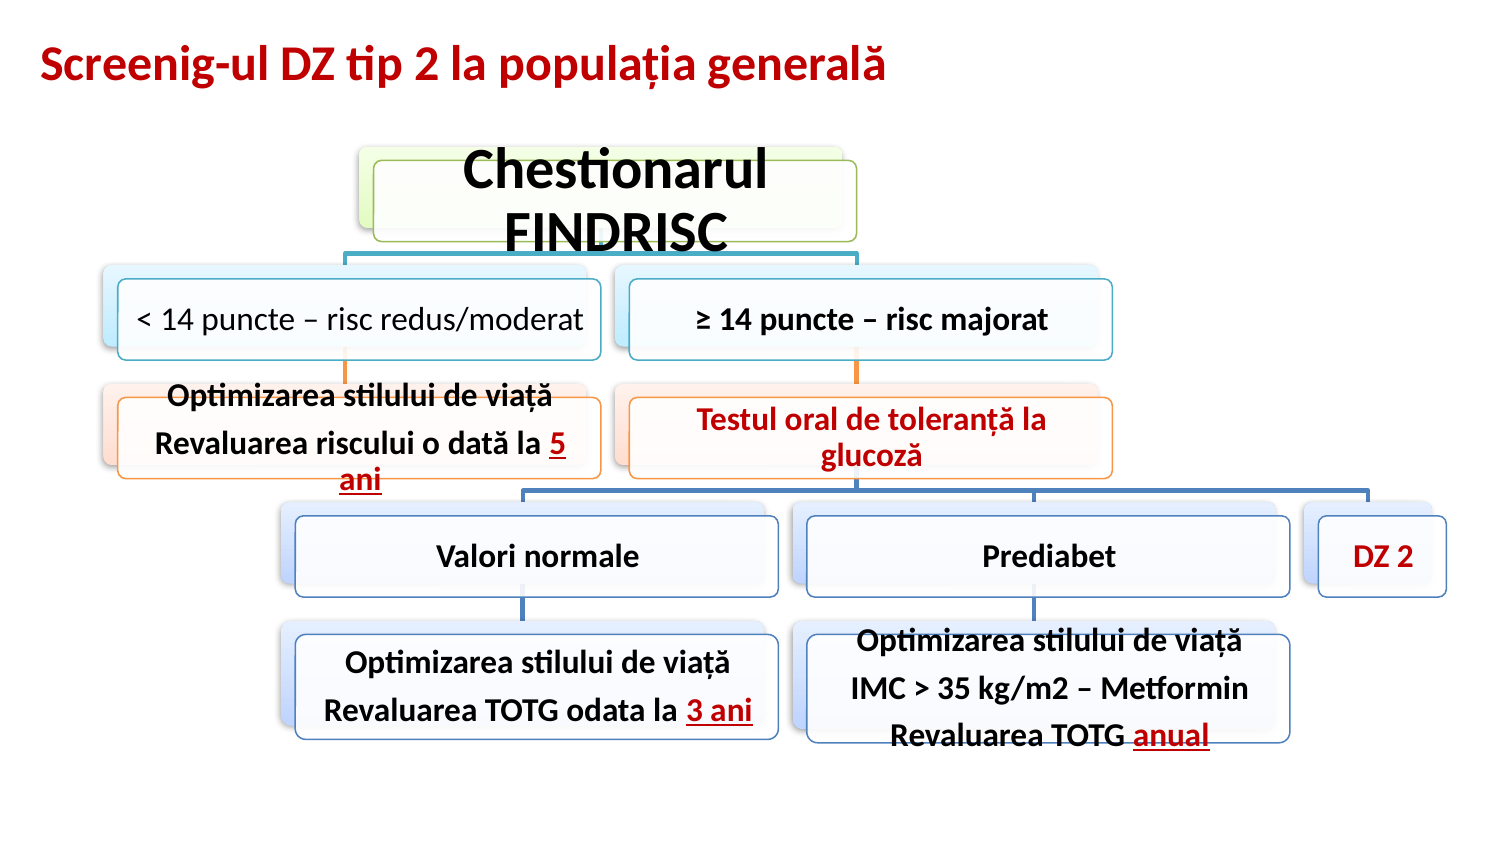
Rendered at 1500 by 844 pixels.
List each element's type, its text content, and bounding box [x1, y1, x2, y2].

text_box Screenig-ul DZ tip 2 la populația generală [28, 30, 100, 99]
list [102, 29, 1447, 844]
